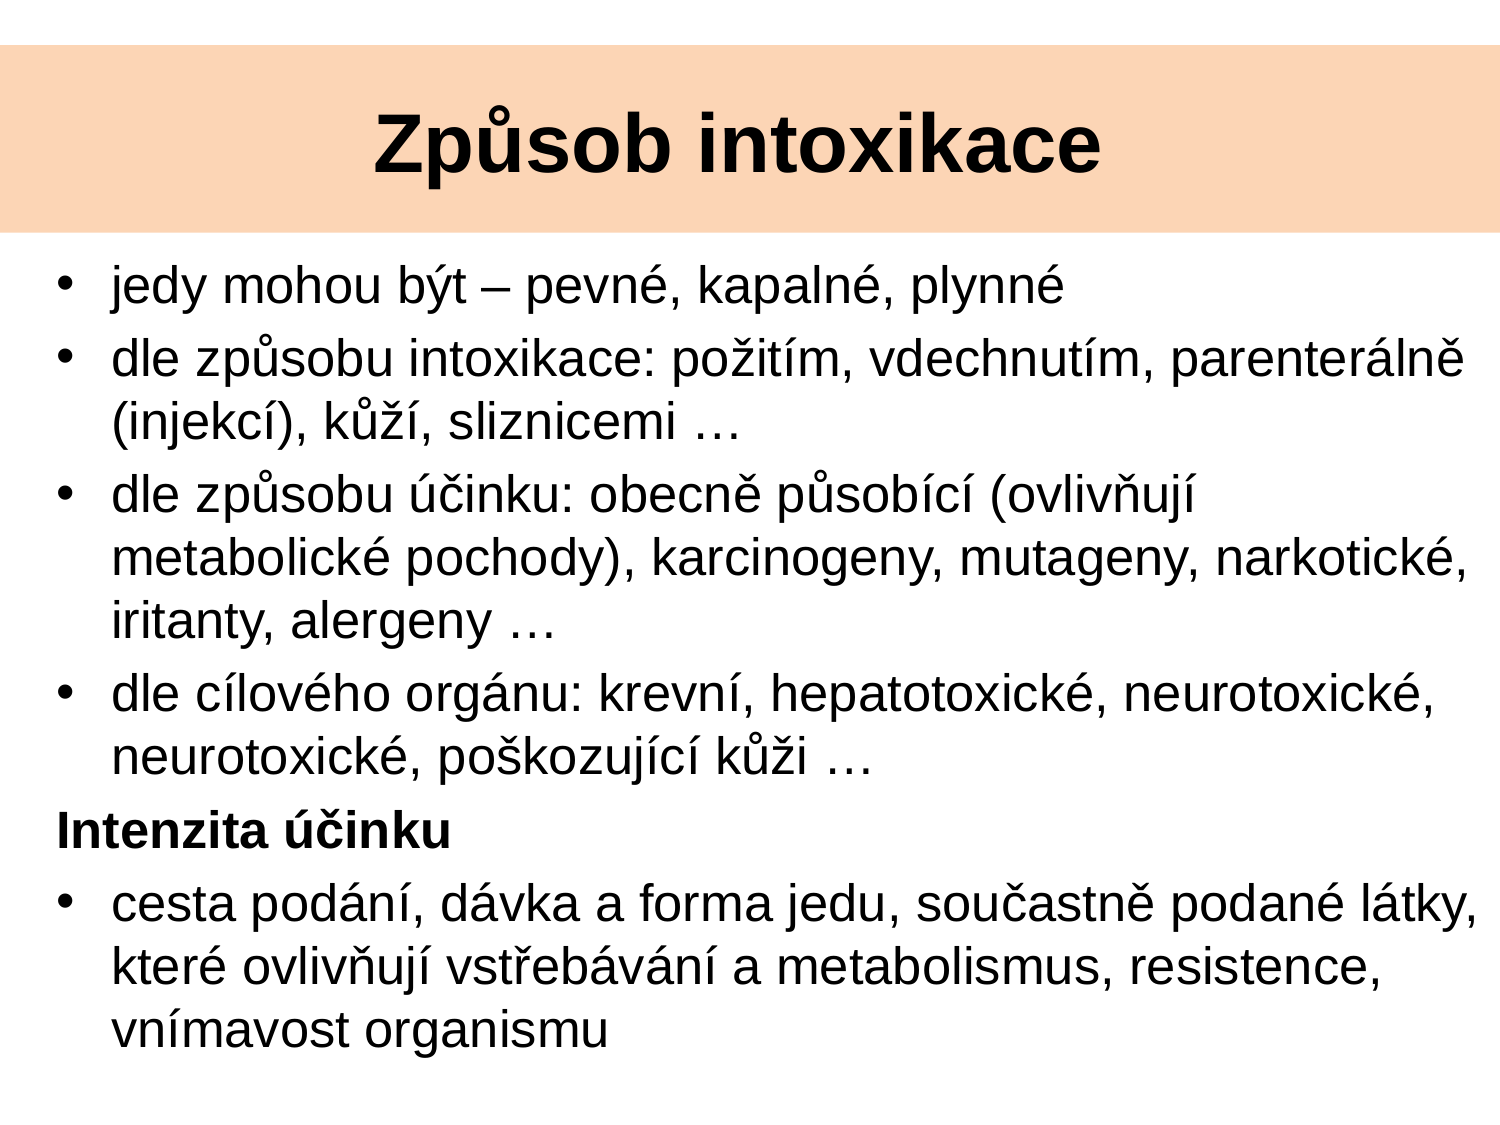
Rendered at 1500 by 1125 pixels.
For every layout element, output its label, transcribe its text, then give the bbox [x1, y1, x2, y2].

title Způsob intoxikace [0, 45, 1500, 233]
list jedy mohou být – pevné, kapalné, plynné dle způsobu intoxikace: požitím, vdechnutím, parenterálně (injekcí), kůží, sliznicemi … dle způsobu účinku: obecně působící (ovlivňují metabolické pochody), karcinogeny, mutageny, narkotické, iritanty, alergeny … dle cílového orgánu: krevní, hepatotoxické, neurotoxické, neurotoxické, poškozující kůži … Intenzita účinku cesta podání, dávka a forma jedu, součastně podané látky, které ovlivňují vstřebávání a metabolismus, resistence, vnímavost organismu [41, 243, 1500, 1071]
